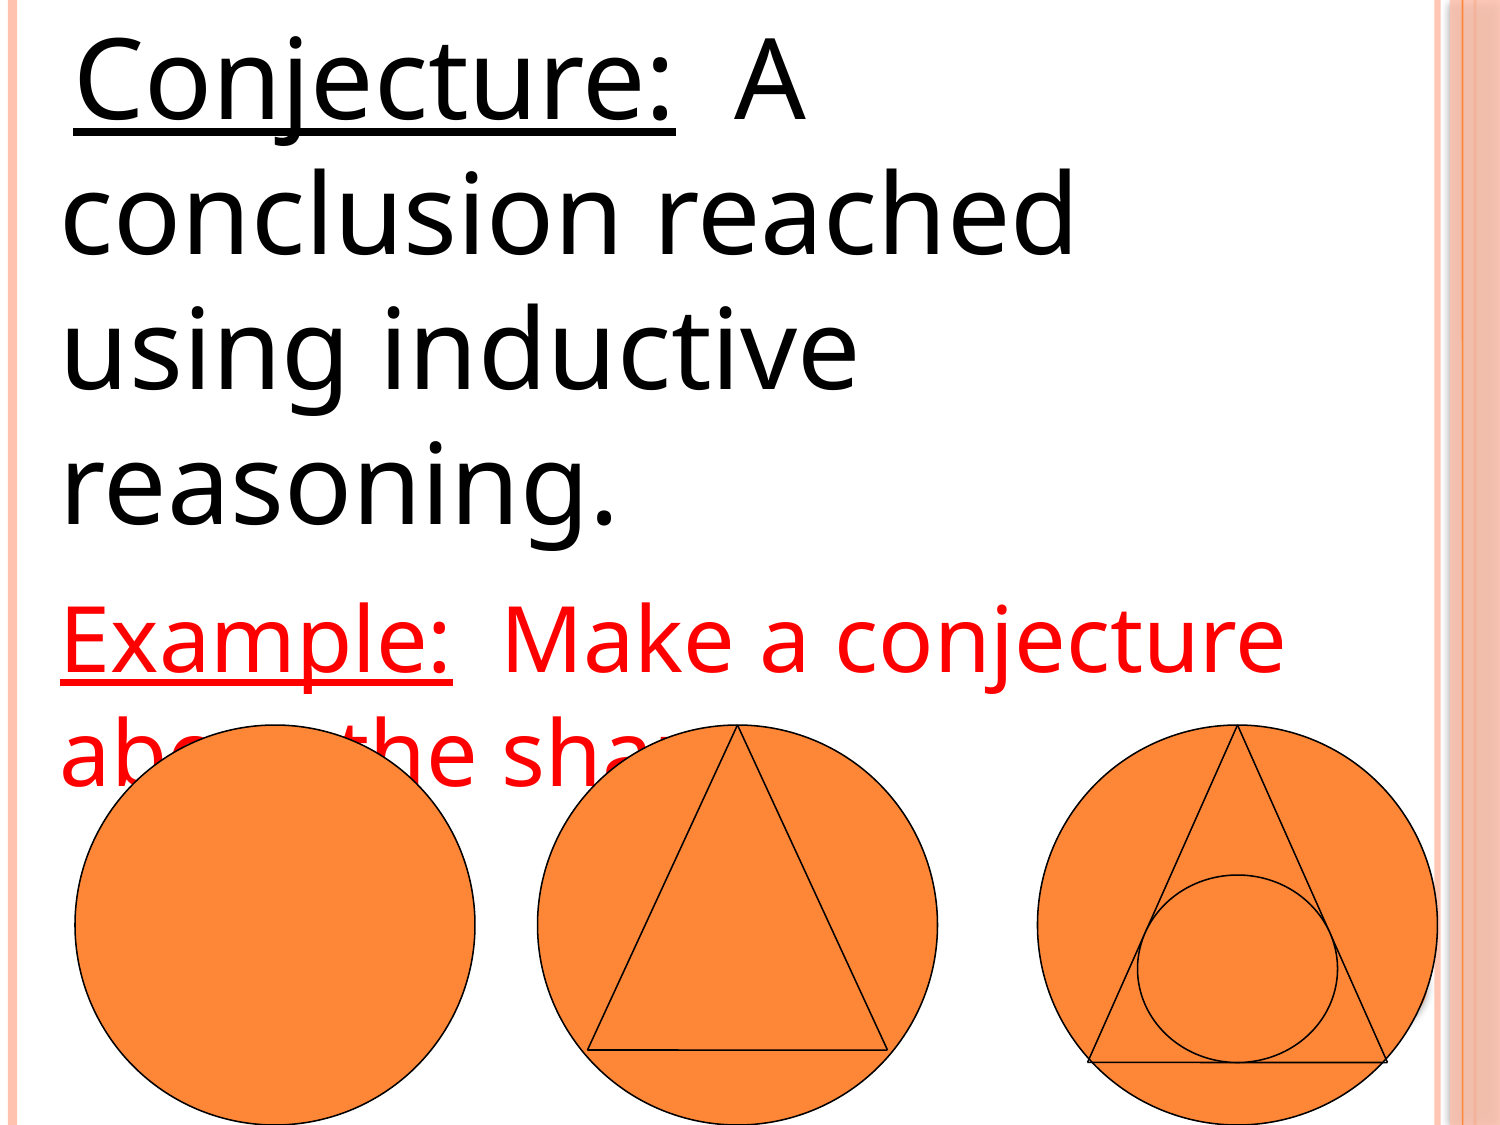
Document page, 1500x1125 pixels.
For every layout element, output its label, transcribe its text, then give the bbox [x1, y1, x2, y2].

text_box [1037, 725, 1438, 1062]
text_box [1092, 1063, 1383, 1125]
text_box [75, 725, 475, 1125]
text_box [1137, 875, 1338, 1063]
list Conjecture: A conclusion reached using inductive reasoning. Example: Make a conjecture about the shapes. [0, 0, 1400, 1038]
text_box [537, 725, 938, 1125]
